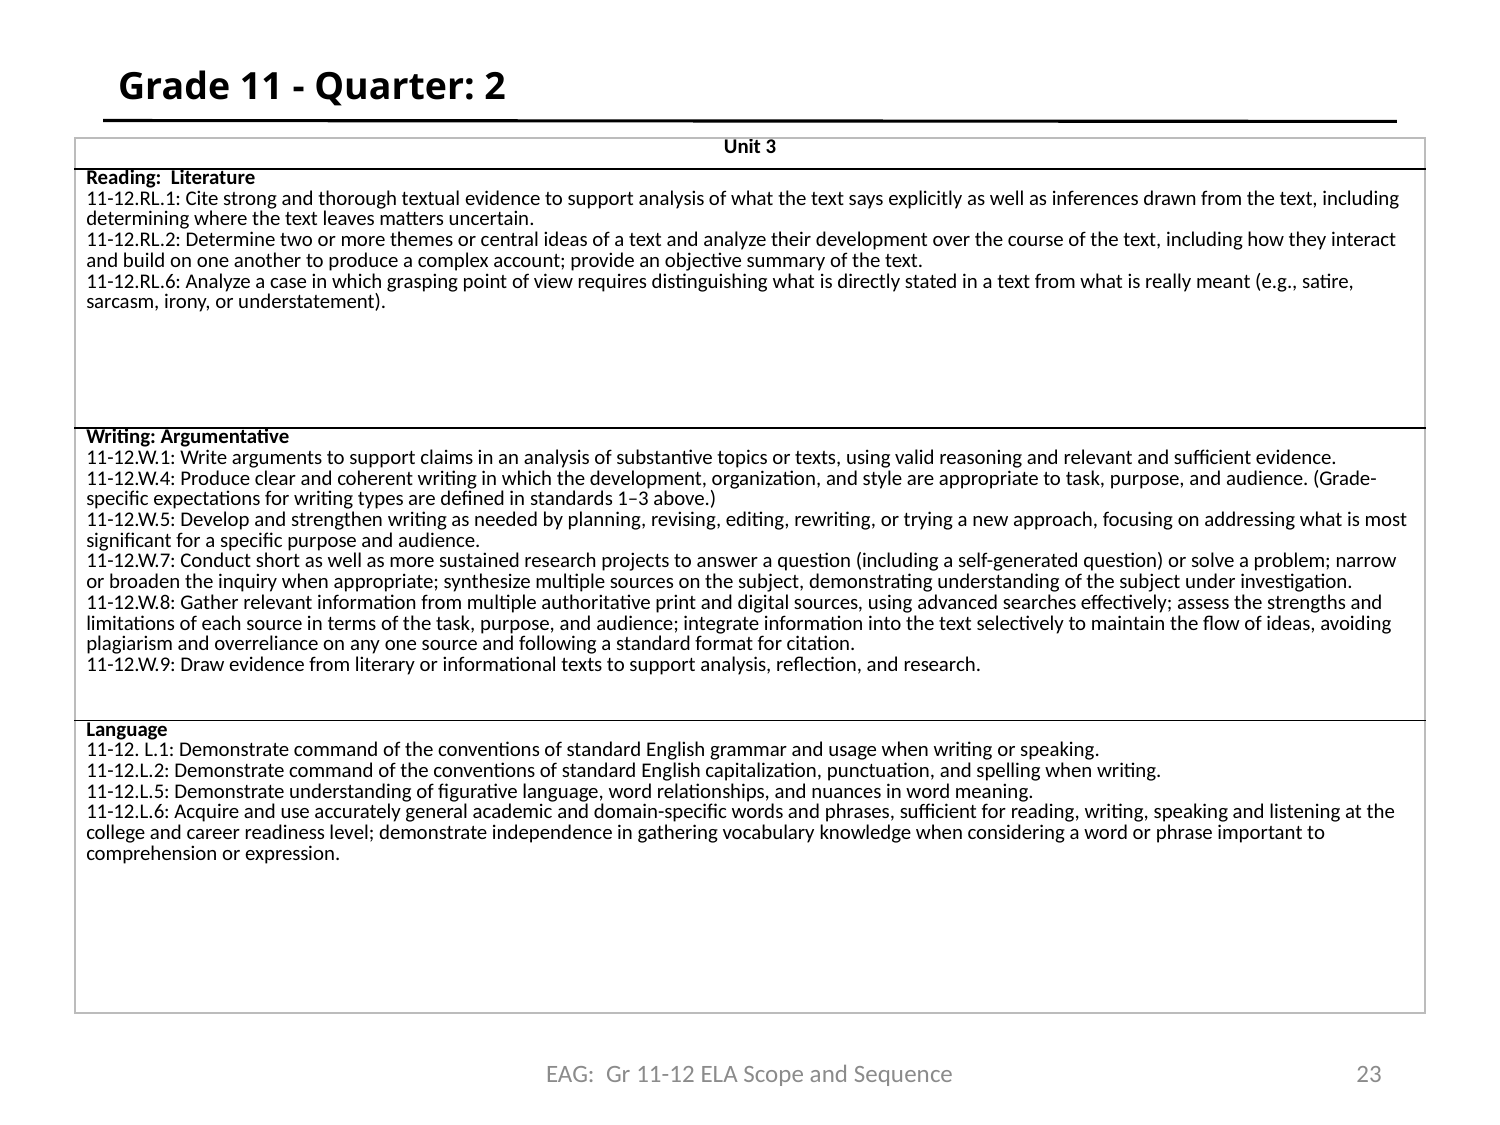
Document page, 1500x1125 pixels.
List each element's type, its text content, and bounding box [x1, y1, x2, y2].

slide_number 23 [1325, 1042, 1397, 1103]
table_header Unit 3 [76, 139, 1424, 168]
table_cell Writing: Argumentative 11-12.W.1: Write arguments to support claims in an analysis of substantive topics or texts, using valid reasoning and relevant and sufficient evidence. 11-12.W.4: Produce clear and coherent writing in which the development, organization, and style are appropriate to task, purpose, and audience. (Grade-specific expectations for writing types are defined in standards 1–3 above.) 11-12.W.5: Develop and strengthen writing as needed by planning, revising, editing, rewriting, or trying a new approach, focusing on addressing what is most significant for a specific purpose and audience. 11-12.W.7: Conduct short as well as more sustained research projects to answer a question (including a self-generated question) or solve a problem; narrow or broaden the inquiry when appropriate; synthesize multiple sources on the subject, demonstrating understanding of the subject under investigation. 11-12.W.8: Gather relevant information from multiple authoritative print and digital sources, using advanced searches effectively; assess the strengths and limitations of each source in terms of the task, purpose, and audience; integrate information into the text selectively to maintain the flow of ideas, avoiding plagiarism and overreliance on any one source and following a standard format for citation. 11-12.W.9: Draw evidence from literary or informational texts to support analysis, reflection, and research. [76, 429, 1424, 720]
table_cell Reading: Literature 11-12.RL.1: Cite strong and thorough textual evidence to support analysis of what the text says explicitly as well as inferences drawn from the text, including determining where the text leaves matters uncertain. 11-12.RL.2: Determine two or more themes or central ideas of a text and analyze their development over the course of the text, including how they interact and build on one another to produce a complex account; provide an objective summary of the text. 11-12.RL.6: Analyze a case in which grasping point of view requires distinguishing what is directly stated in a text from what is really meant (e.g., satire, sarcasm, irony, or understatement). [76, 170, 1424, 427]
table_cell Language 11-12. L.1: Demonstrate command of the conventions of standard English grammar and usage when writing or speaking. 11-12.L.2: Demonstrate command of the conventions of standard English capitalization, punctuation, and spelling when writing. 11-12.L.5: Demonstrate understanding of figurative language, word relationships, and nuances in word meaning. 11-12.L.6: Acquire and use accurately general academic and domain-specific words and phrases, sufficient for reading, writing, speaking and listening at the college and career readiness level; demonstrate independence in gathering vocabulary knowledge when considering a word or phrase important to comprehension or expression. [76, 721, 1424, 1012]
title Grade 11 - Quarter: 2 [103, 59, 1397, 120]
footer EAG: Gr 11-12 ELA Scope and Sequence [496, 1042, 1004, 1103]
